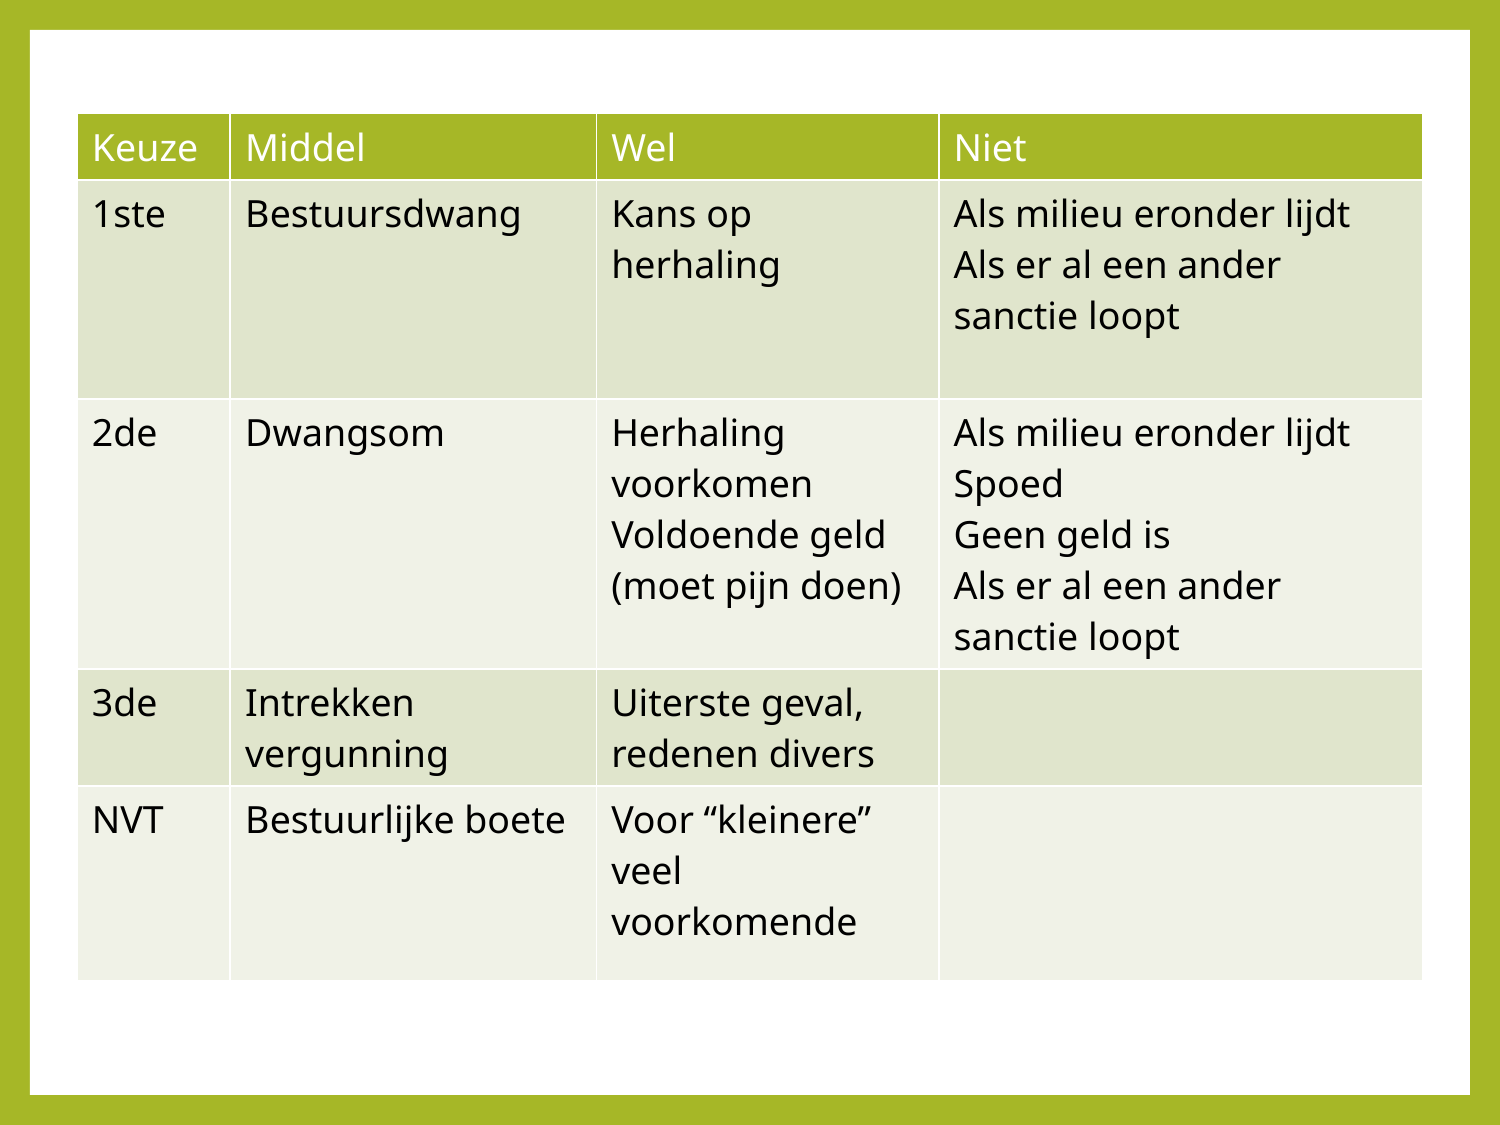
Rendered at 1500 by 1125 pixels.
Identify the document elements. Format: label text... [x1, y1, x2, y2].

table_cell Kans op herhaling [597, 181, 938, 398]
table_header Niet [940, 114, 1422, 179]
table_header Wel [597, 114, 938, 179]
table_cell Herhaling voorkomen Voldoende geld (moet pijn doen) [597, 400, 938, 668]
table_cell Als milieu eronder lijdt Spoed Geen geld is Als er al een ander sanctie loopt [940, 400, 1422, 668]
table_cell Voor “kleinere” veel voorkomende [597, 787, 938, 980]
table_cell Bestuursdwang [231, 181, 596, 398]
table_cell Dwangsom [231, 400, 596, 668]
table_cell Uiterste geval, redenen divers [597, 670, 938, 785]
table_header Middel [231, 114, 596, 179]
table_cell 3de [78, 670, 229, 785]
table_cell Als milieu eronder lijdt Als er al een ander sanctie loopt [940, 181, 1422, 398]
table_cell Bestuurlijke boete [231, 787, 596, 980]
table_cell 1ste [78, 181, 229, 398]
table_cell [940, 787, 1422, 980]
table_cell 2de [78, 400, 229, 668]
table_cell [940, 670, 1422, 785]
table_cell Intrekken vergunning [231, 670, 596, 785]
table_header Keuze [78, 114, 229, 179]
table_cell NVT [78, 787, 229, 980]
